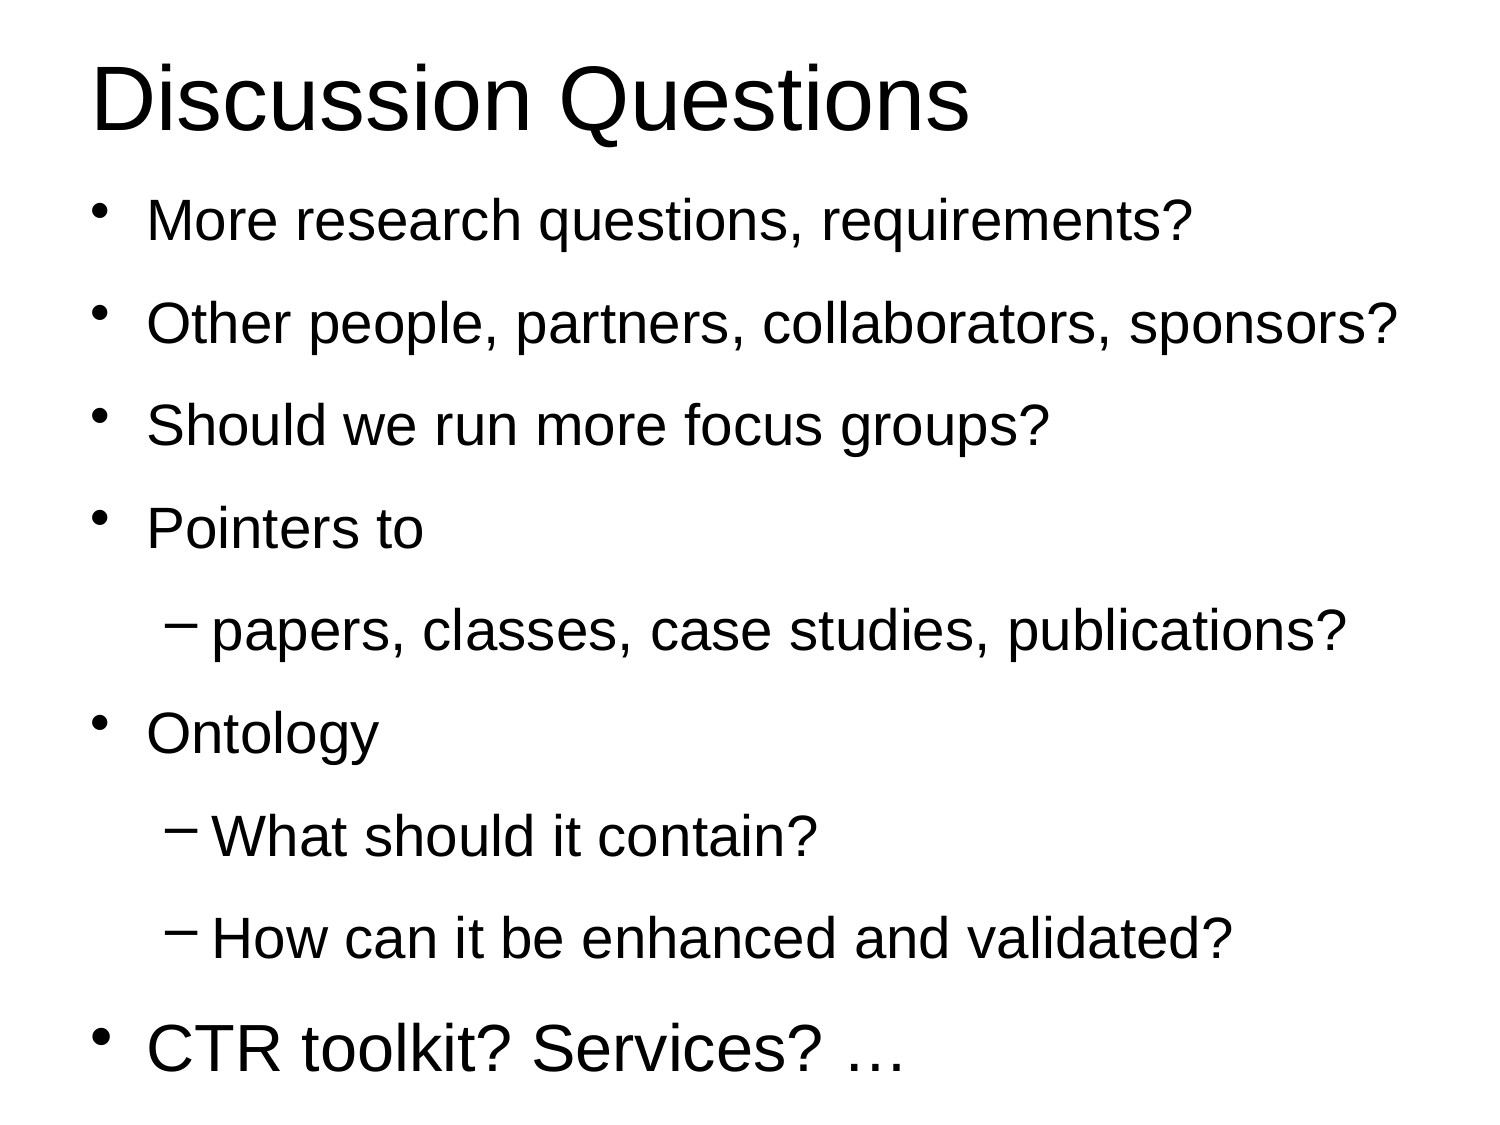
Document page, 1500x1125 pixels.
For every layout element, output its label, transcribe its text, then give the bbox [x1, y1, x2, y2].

title Discussion Questions [74, 0, 1426, 188]
list More research questions, requirements? Other people, partners, collaborators, sponsors? Should we run more focus groups? Pointers to papers, classes, case studies, publications? Ontology What should it contain? How can it be enhanced and validated? CTR toolkit? Services? … [74, 188, 1426, 918]
